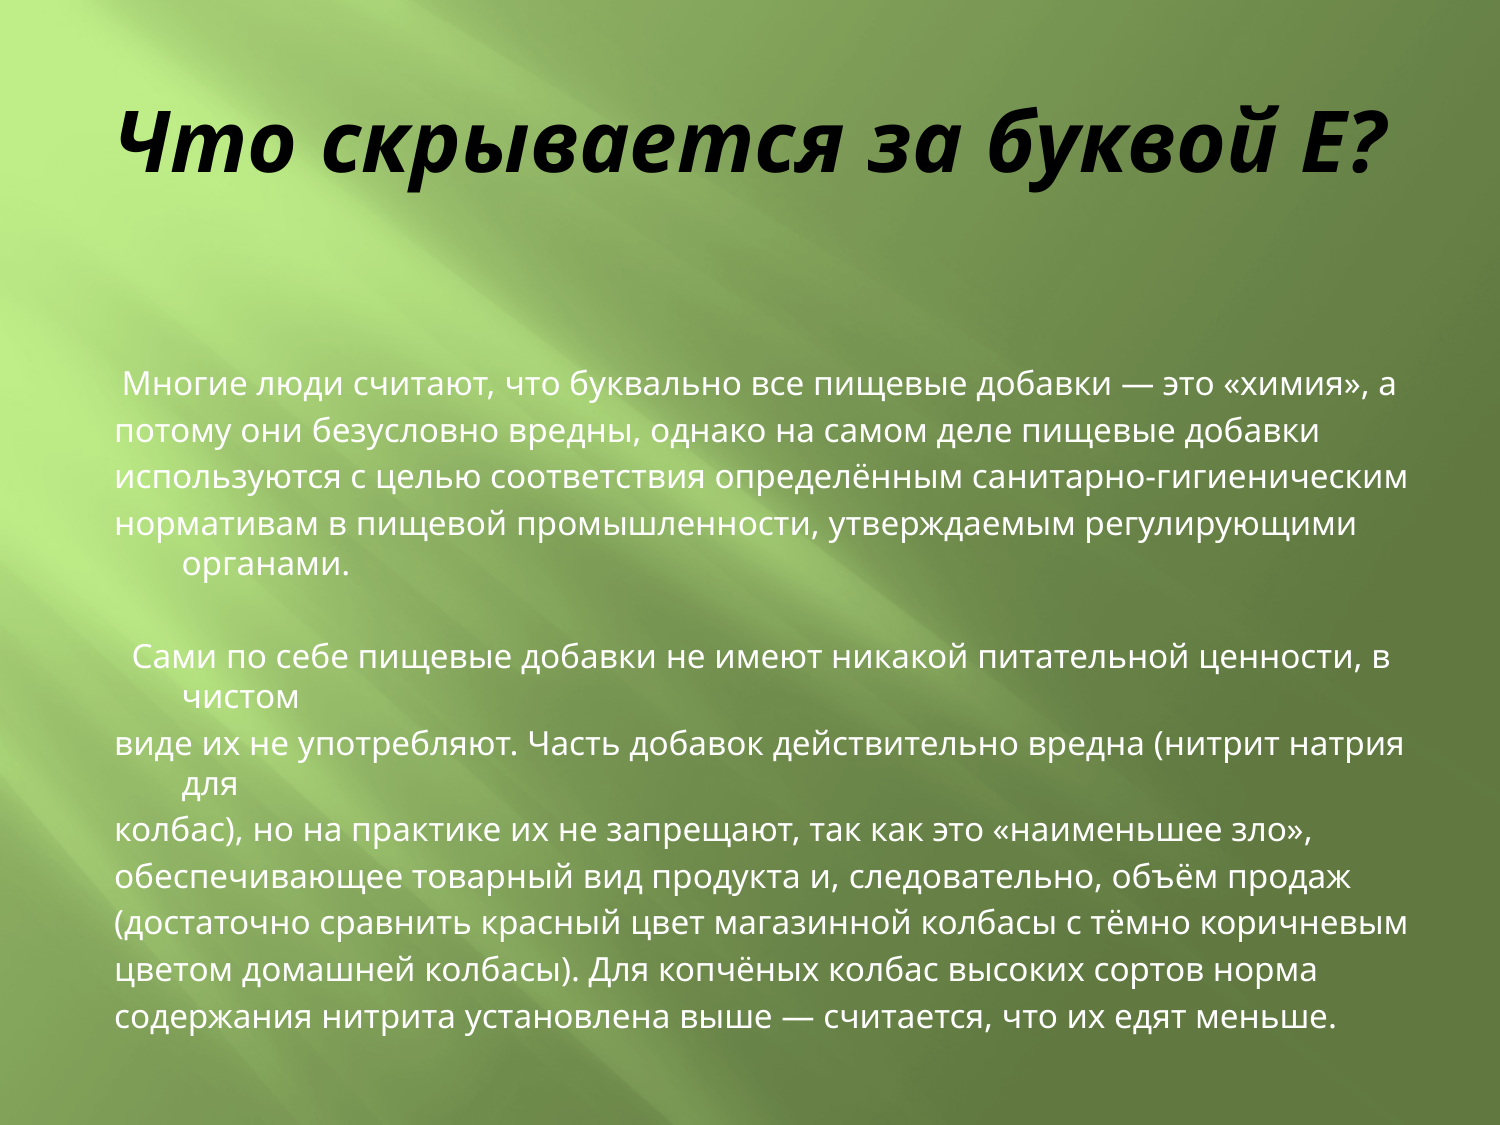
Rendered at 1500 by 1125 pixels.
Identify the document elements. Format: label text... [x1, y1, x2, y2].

list Многие люди считают, что буквально все пищевые добавки — это «химия», а потому они безусловно вредны, однако на самом деле пищевые добавки используются с целью соответствия определённым санитарно-гигиеническим нормативам в пищевой промышленности, утверждаемым регулирующими органами. Сами по себе пищевые добавки не имеют никакой питательной ценности, в чистом виде их не употребляют. Часть добавок действительно вредна (нитрит натрия для колбас), но на практике их не запрещают, так как это «наименьшее зло», обеспечивающее товарный вид продукта и, следовательно, объём продаж (достаточно сравнить красный цвет магазинной колбасы с тёмно коричневым цветом домашней колбасы). Для копчёных колбас высоких сортов норма содержания нитрита установлена выше — считается, что их едят меньше. [76, 231, 1427, 1052]
title Что скрывается за буквой Е? [75, 45, 1425, 233]
